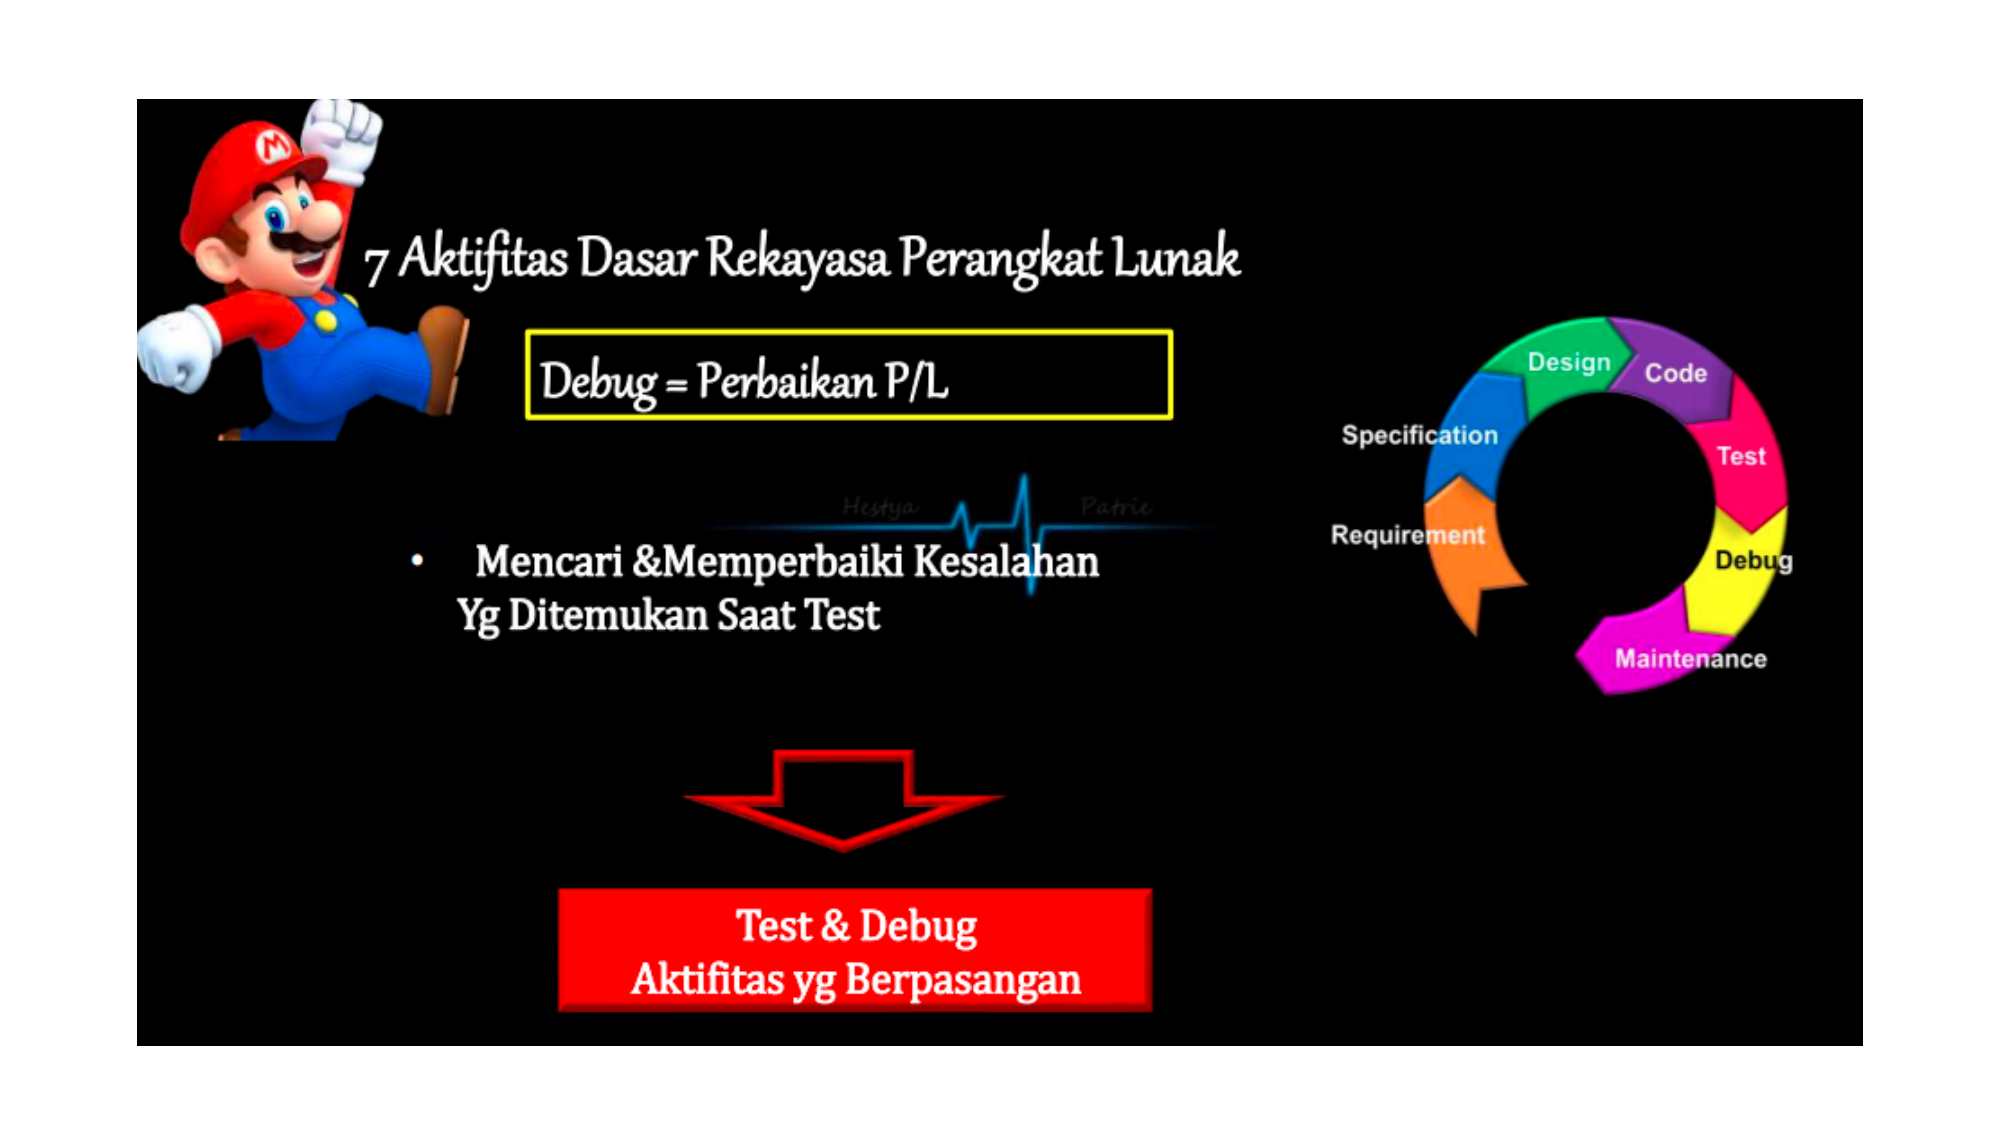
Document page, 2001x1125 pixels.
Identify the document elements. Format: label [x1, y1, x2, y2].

list [137, 99, 1863, 1046]
